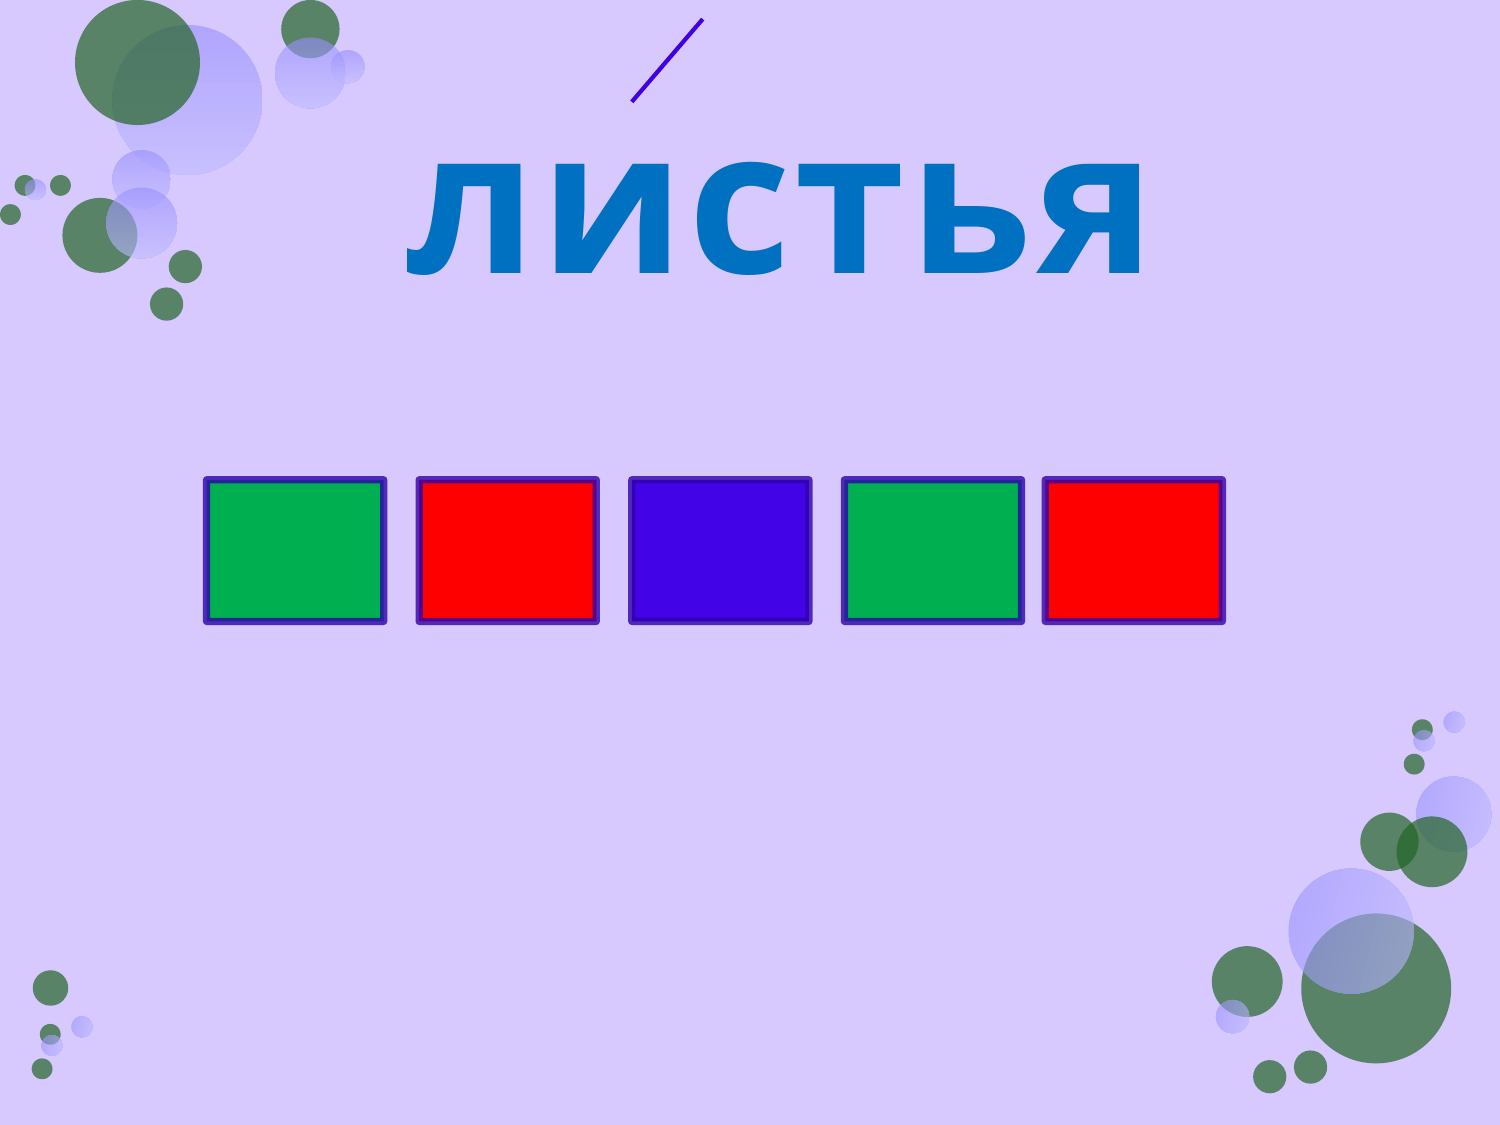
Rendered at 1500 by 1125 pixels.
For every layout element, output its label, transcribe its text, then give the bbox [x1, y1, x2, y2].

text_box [630, 17, 705, 104]
text_box [416, 476, 600, 625]
text_box [1042, 476, 1226, 625]
text_box [628, 476, 813, 625]
text_box [841, 476, 1025, 625]
text_box [203, 476, 387, 625]
title листья [237, 99, 1325, 288]
